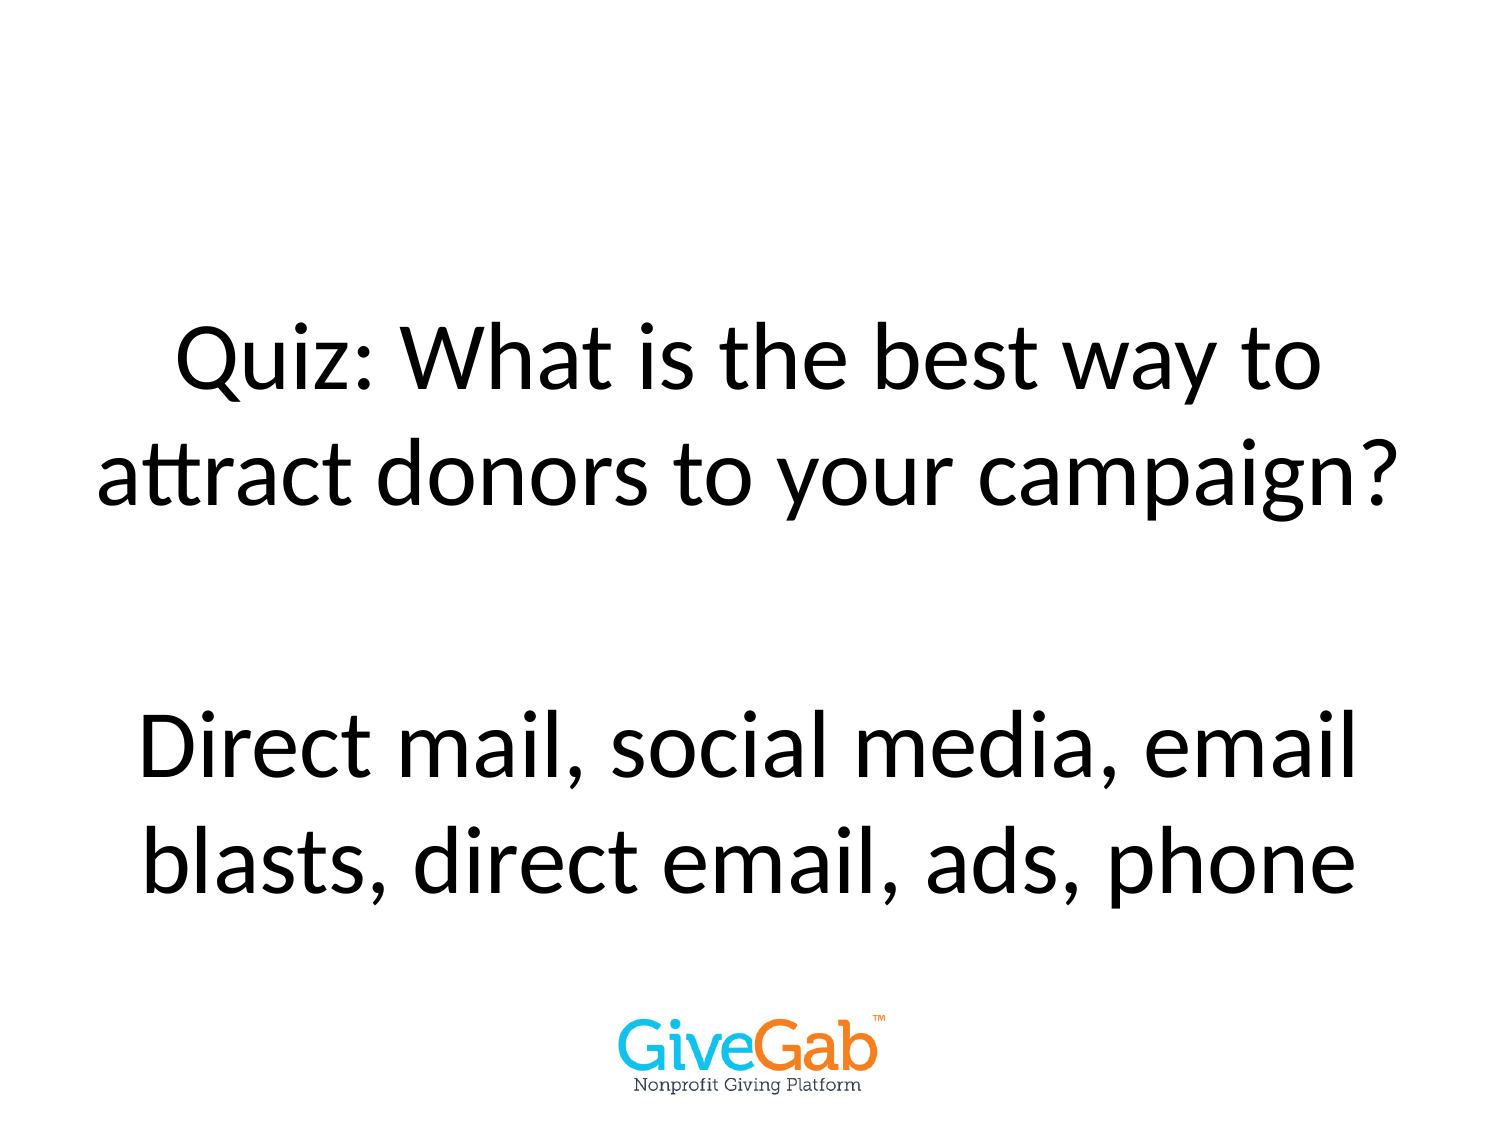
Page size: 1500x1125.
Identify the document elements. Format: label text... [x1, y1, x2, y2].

picture [604, 978, 897, 1125]
list Quiz: What is the best way to attract donors to your campaign? Direct mail, social media, email blasts, direct email, ads, phone [75, 149, 1425, 966]
